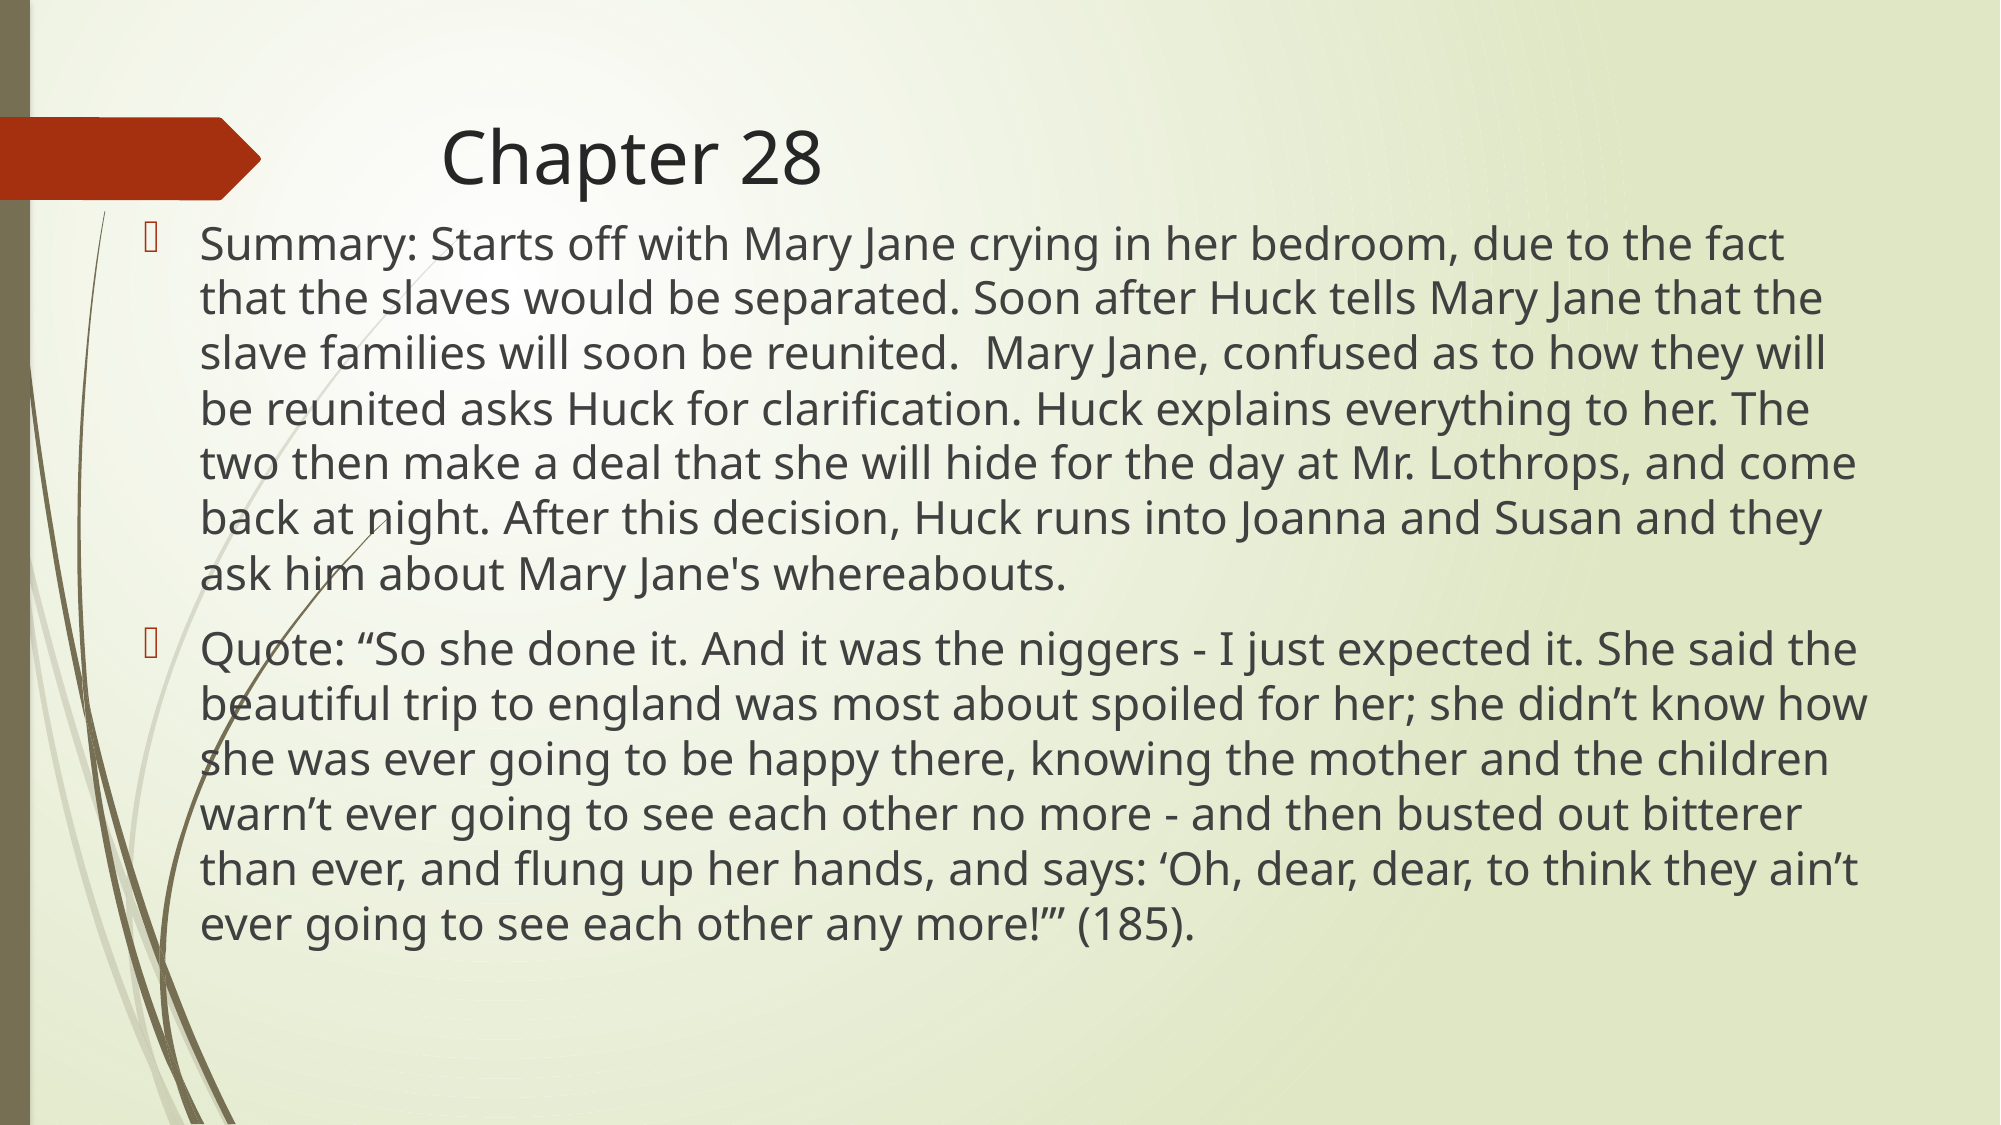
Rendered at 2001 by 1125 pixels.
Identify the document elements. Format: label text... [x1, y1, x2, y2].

list Summary: Starts off with Mary Jane crying in her bedroom, due to the fact that the slaves would be separated. Soon after Huck tells Mary Jane that the slave families will soon be reunited. Mary Jane, confused as to how they will be reunited asks Huck for clarification. Huck explains everything to her. The two then make a deal that she will hide for the day at Mr. Lothrops, and come back at night. After this decision, Huck runs into Joanna and Susan and they ask him about Mary Jane's whereabouts. Quote: “So she done it. And it was the niggers - I just expected it. She said the beautiful trip to england was most about spoiled for her; she didn’t know how she was ever going to be happy there, knowing the mother and the children warn’t ever going to see each other no more - and then busted out bitterer than ever, and flung up her hands, and says: ‘Oh, dear, dear, to think they ain’t ever going to see each other any more!’” (185). [128, 206, 1888, 1072]
title Chapter 28 [425, 102, 1888, 206]
